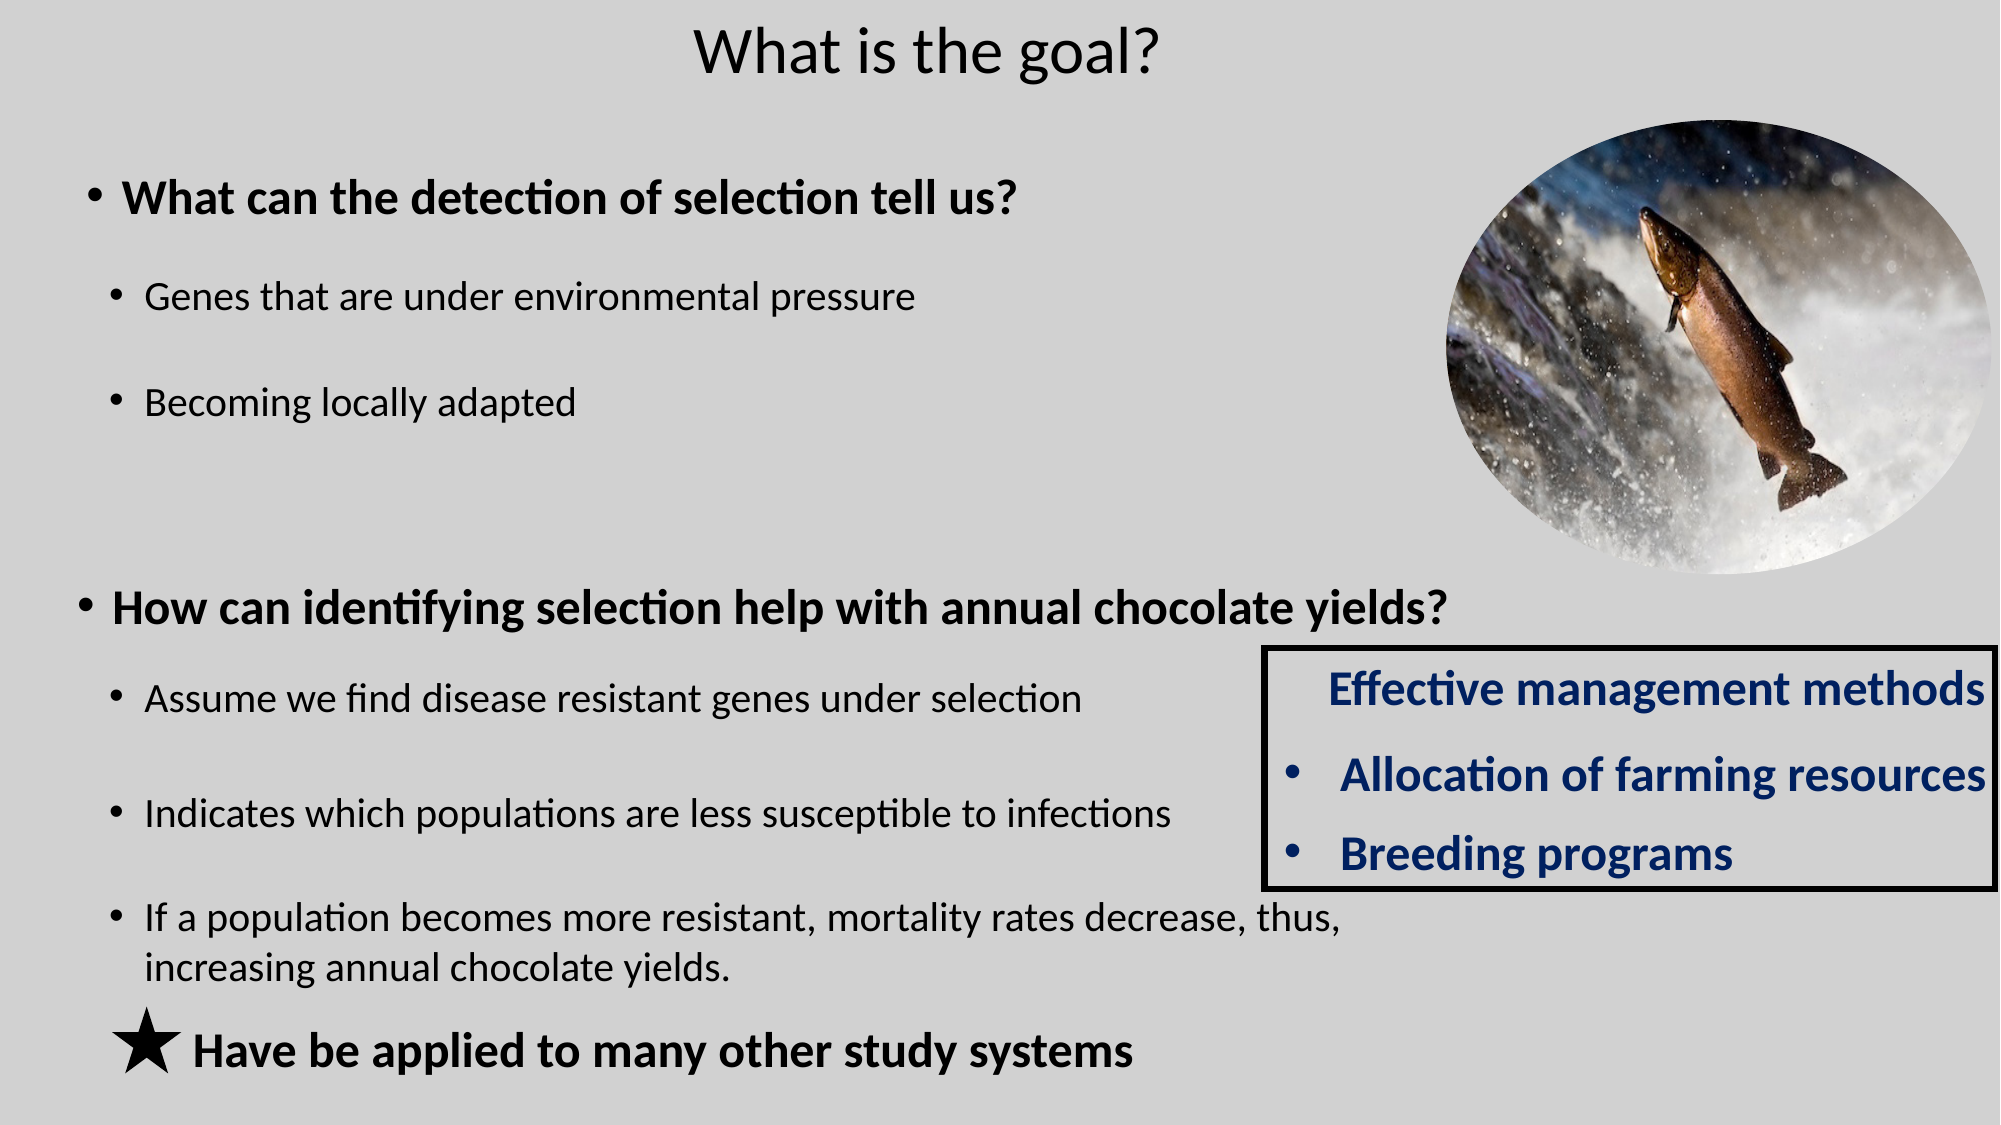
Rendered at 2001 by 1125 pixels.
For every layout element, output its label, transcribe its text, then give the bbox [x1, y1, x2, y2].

text_box What can the detection of selection tell us? [71, 157, 1067, 232]
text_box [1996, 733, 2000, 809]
text_box Have be applied to many other study systems [178, 1009, 1185, 1085]
text_box If a population becomes more resistant, mortality rates decrease, thus, increasing annual chocolate yields. [94, 882, 1463, 998]
text_box Assume we find disease resistant genes under selection [94, 662, 1264, 728]
text_box Genes that are under environmental pressure [94, 261, 1089, 327]
text_box Becoming locally adapted [94, 367, 1089, 432]
text_box Indicates which populations are less susceptible to infections [94, 778, 1264, 844]
picture [1446, 119, 1992, 575]
text_box How can identifying selection help with annual chocolate yields? [62, 566, 1495, 642]
text_box [1264, 647, 1996, 890]
text_box [112, 1006, 178, 1074]
text_box What is the goal? [678, 0, 1185, 95]
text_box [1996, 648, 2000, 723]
